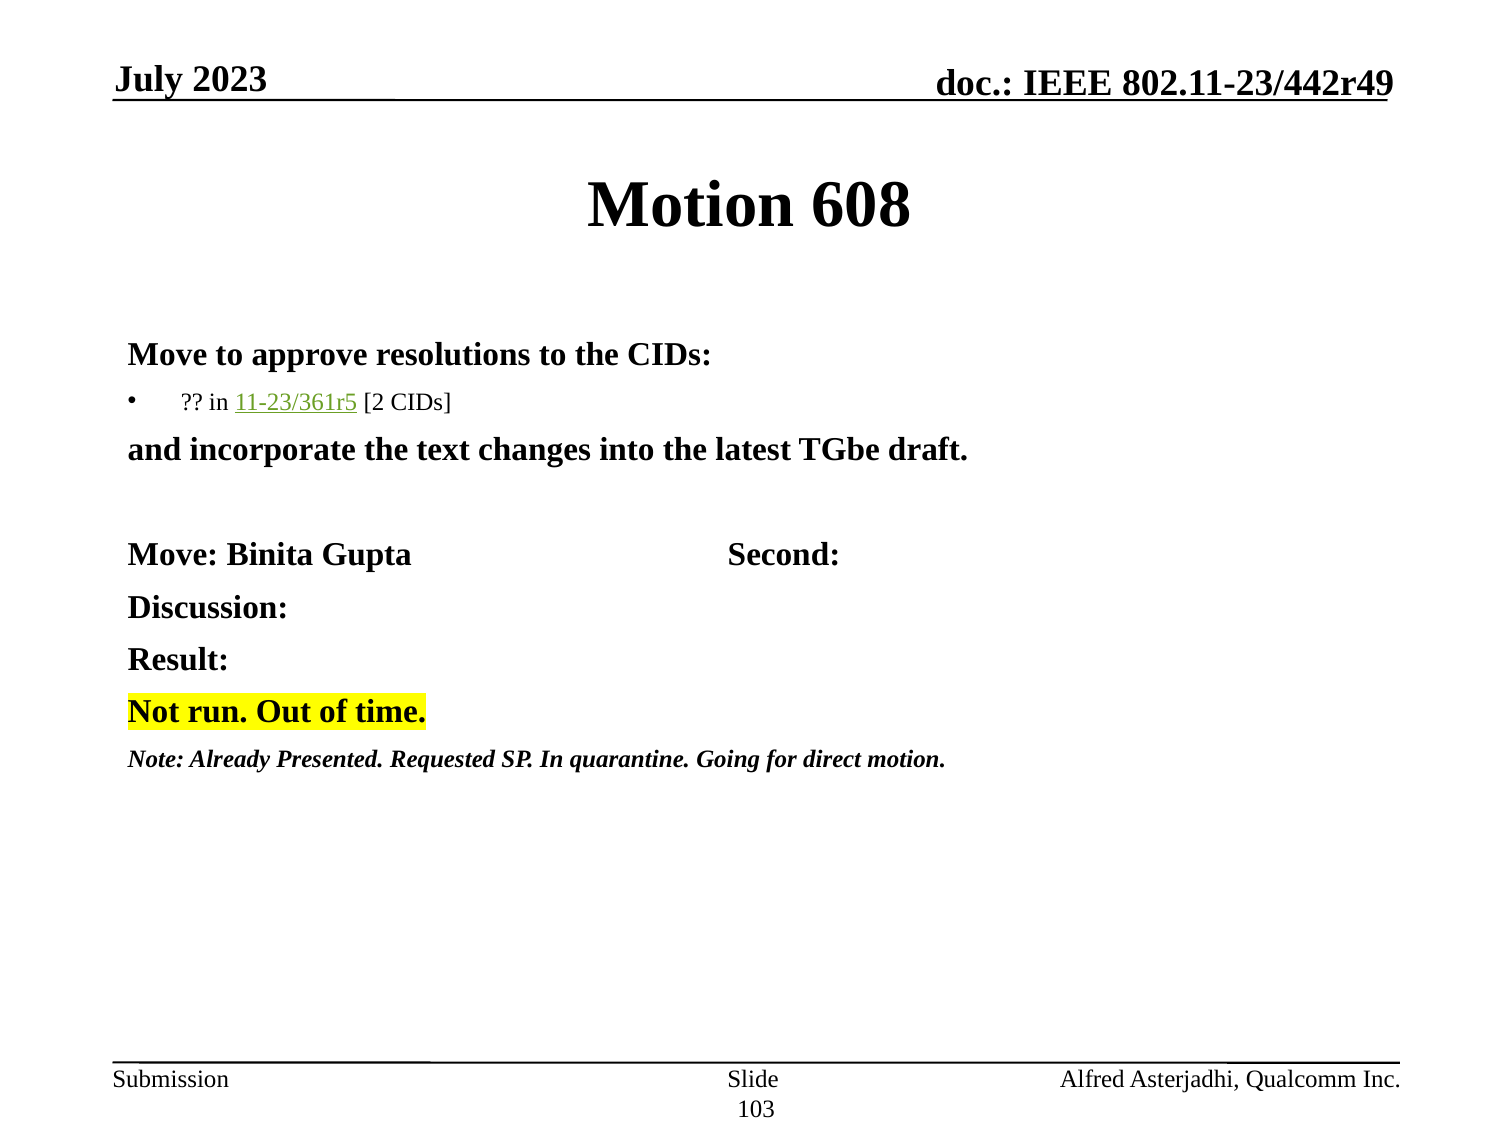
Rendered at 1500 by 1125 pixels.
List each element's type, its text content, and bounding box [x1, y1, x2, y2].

footer Alfred Asterjadhi, Qualcomm Inc. [878, 1061, 1402, 1093]
slide_number Slide 103 [712, 1061, 800, 1123]
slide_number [114, 54, 423, 100]
title Motion 608 [112, 112, 1388, 288]
list Move to approve resolutions to the CIDs: ?? in 11-23/361r5 [2 CIDs] and incorporate the text changes into the latest TGbe draft. Move: Binita Gupta Second: Discussion: Result: Not run. Out of time. Note: Already Presented. Requested SP. In quarantine. Going for direct motion. [112, 324, 1388, 1063]
